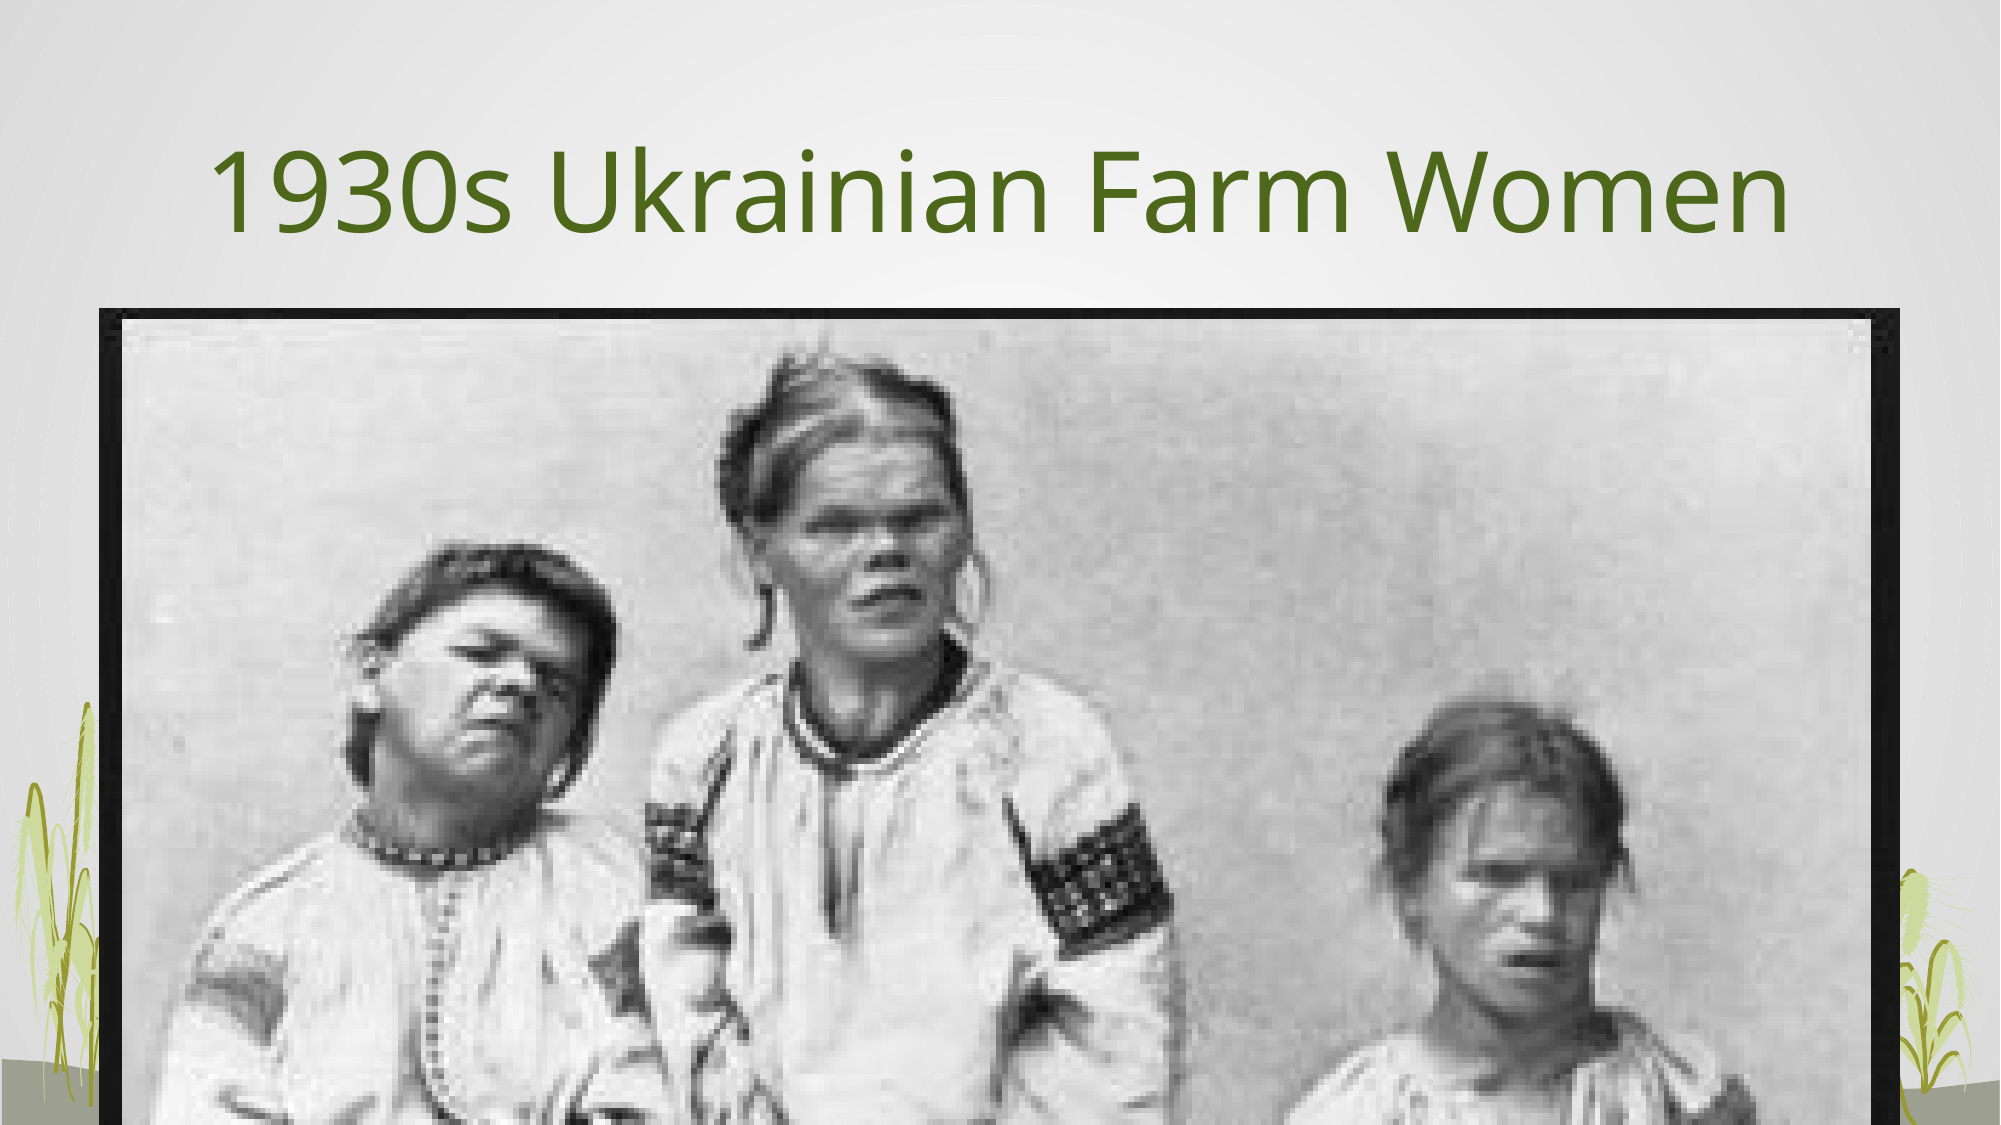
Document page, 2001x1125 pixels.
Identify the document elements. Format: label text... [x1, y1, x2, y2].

title 1930s Ukrainian Farm Women [99, 0, 1900, 263]
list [99, 308, 1900, 1125]
